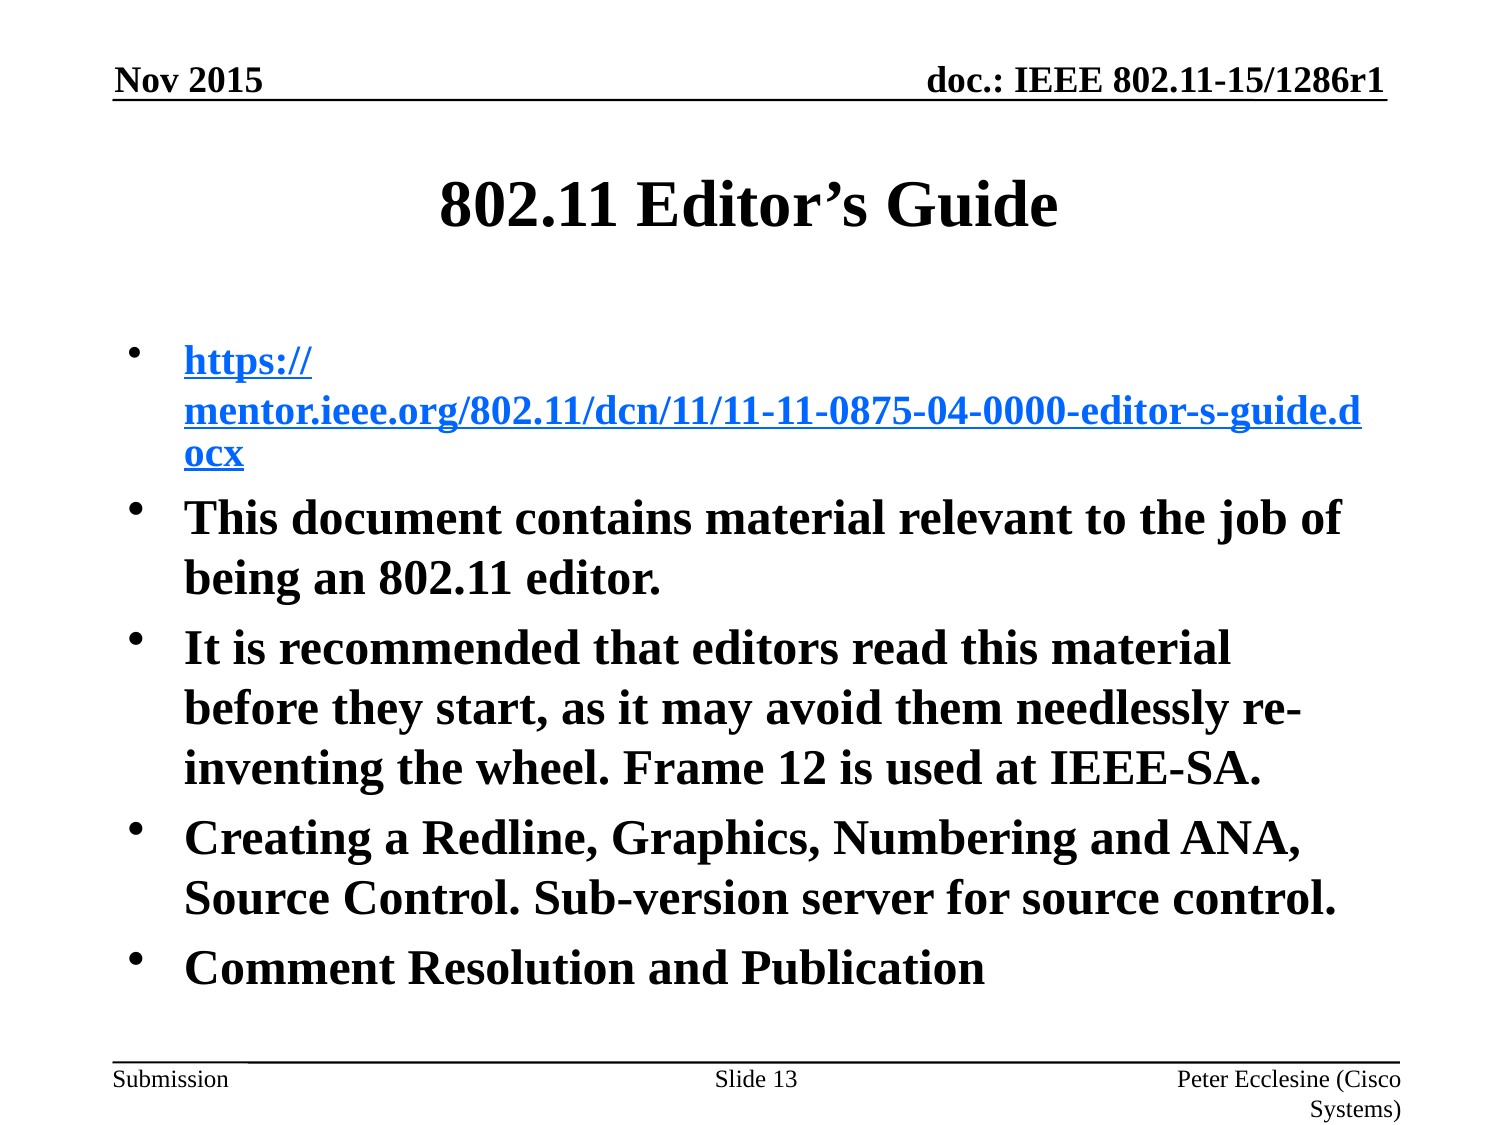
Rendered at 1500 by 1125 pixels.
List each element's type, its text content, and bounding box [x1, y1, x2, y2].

footer Peter Ecclesine (Cisco Systems) [1164, 1061, 1402, 1093]
list https://mentor.ieee.org/802.11/dcn/11/11-11-0875-04-0000-editor-s-guide.docx This document contains material relevant to the job of being an 802.11 editor. It is recommended that editors read this material before they start, as it may avoid them needlessly re-inventing the wheel. Frame 12 is used at IEEE-SA. Creating a Redline, Graphics, Numbering and ANA, Source Control. Sub-version server for source control. Comment Resolution and Publication [112, 324, 1388, 1001]
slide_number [114, 54, 265, 101]
slide_number Slide 13 [712, 1061, 800, 1093]
title 802.11 Editor’s Guide [112, 112, 1388, 288]
